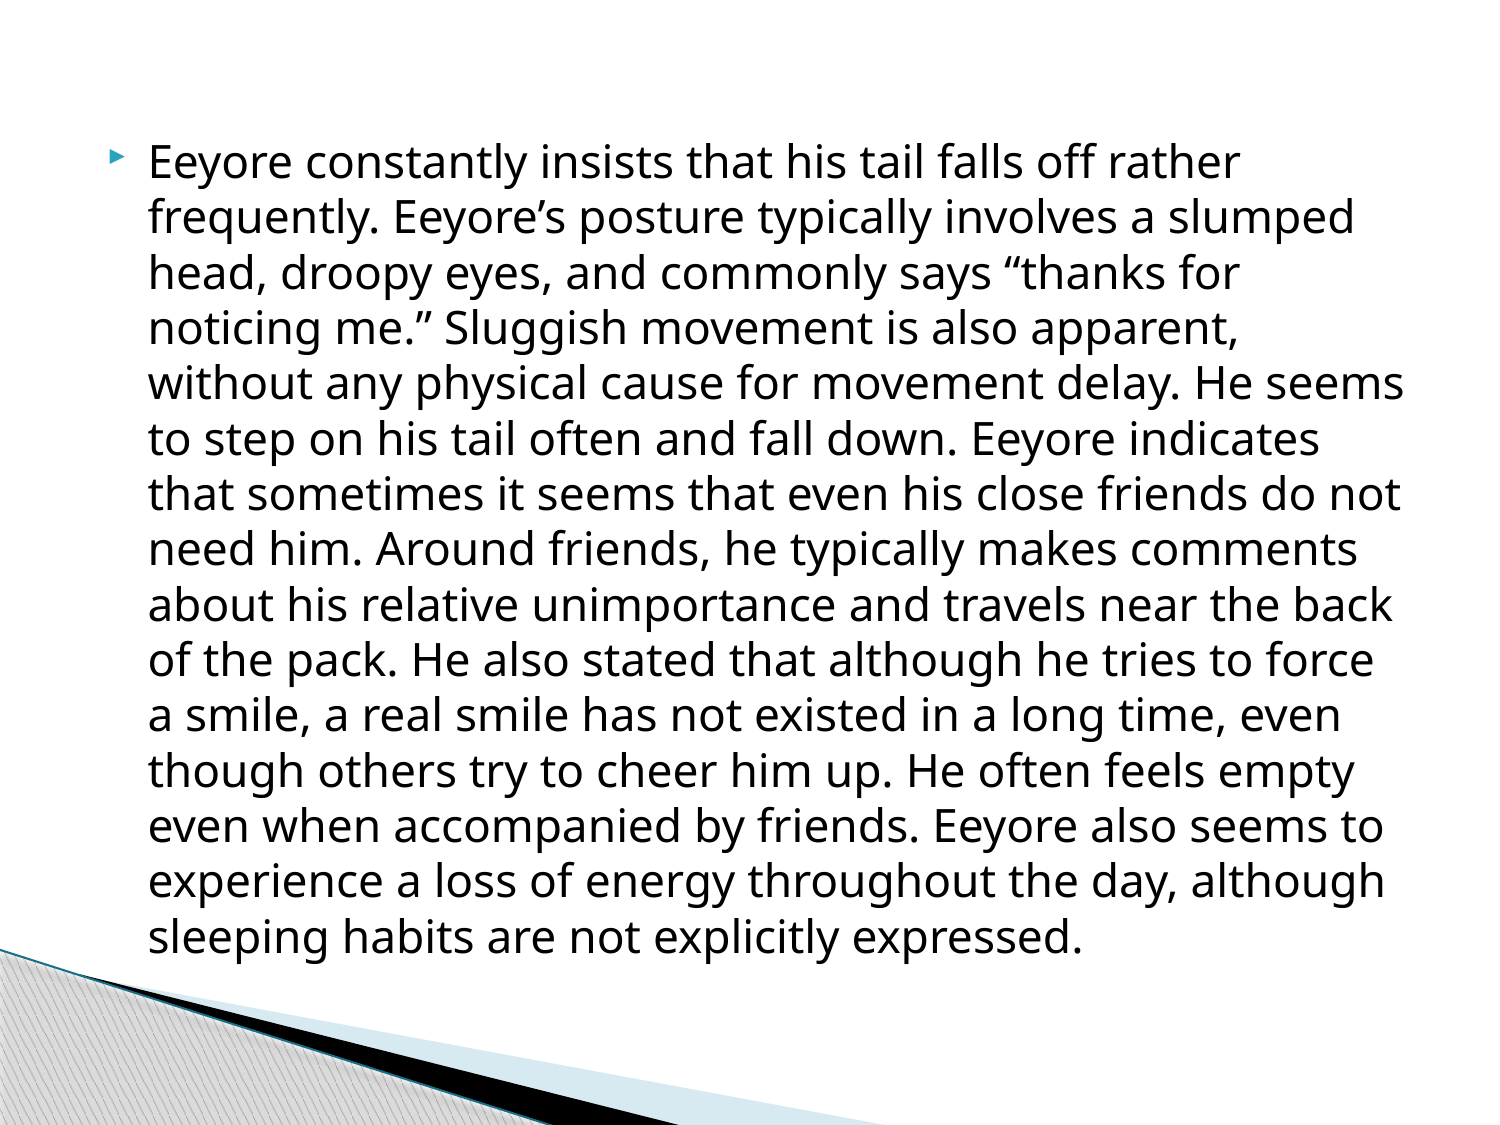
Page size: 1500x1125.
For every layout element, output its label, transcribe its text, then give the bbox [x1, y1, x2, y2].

list Eeyore constantly insists that his tail falls off rather frequently. Eeyore’s posture typically involves a slumped head, droopy eyes, and commonly says “thanks for noticing me.” Sluggish movement is also apparent, without any physical cause for movement delay. He seems to step on his tail often and fall down. Eeyore indicates that sometimes it seems that even his close friends do not need him. Around friends, he typically makes comments about his relative unimportance and travels near the back of the pack. He also stated that although he tries to force a smile, a real smile has not existed in a long time, even though others try to cheer him up. He often feels empty even when accompanied by friends. Eeyore also seems to experience a loss of energy throughout the day, although sleeping habits are not explicitly expressed. [75, 125, 1425, 1005]
